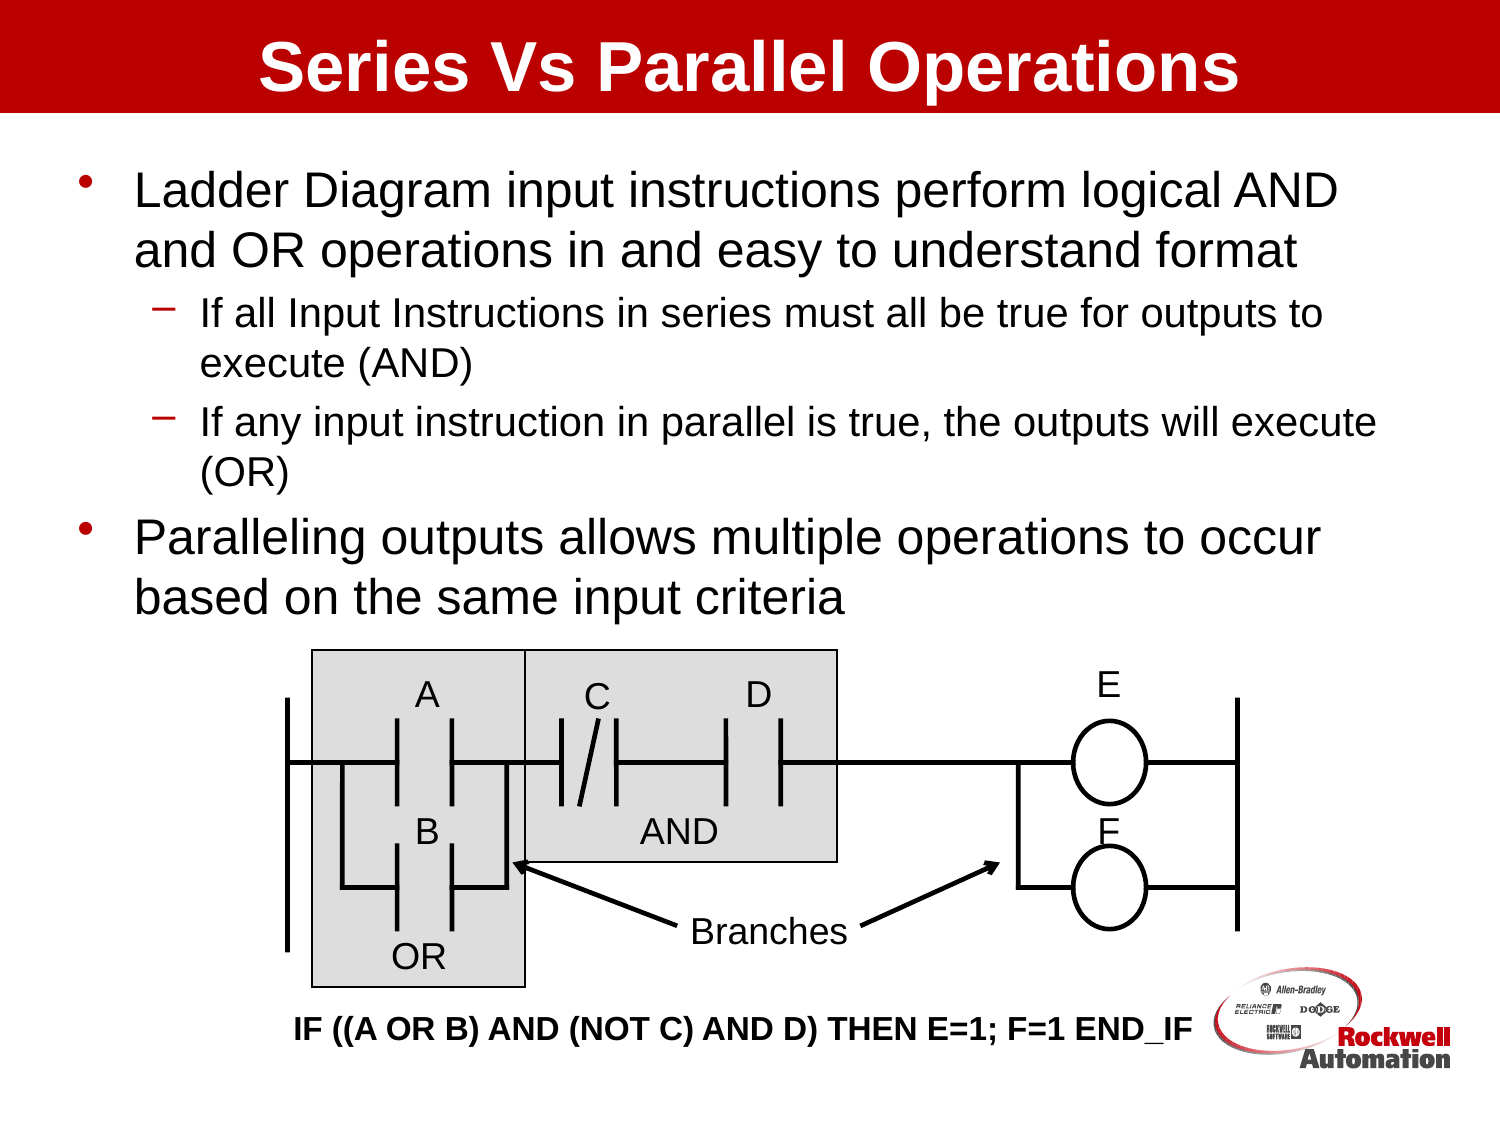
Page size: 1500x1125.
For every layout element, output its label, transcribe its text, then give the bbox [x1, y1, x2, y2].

text_box D [730, 662, 788, 698]
list Ladder Diagram input instructions perform logical AND and OR operations in and easy to understand format If all Input Instructions in series must all be true for outputs to execute (AND) If any input instruction in parallel is true, the outputs will execute (OR) Paralleling outputs allows multiple operations to occur based on the same input criteria [62, 149, 1438, 963]
text_box C [568, 664, 626, 698]
text_box A [400, 662, 455, 698]
title Series Vs Parallel Operations [0, 0, 1500, 113]
text_box E [1081, 652, 1137, 698]
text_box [287, 699, 1238, 951]
text_box [312, 963, 525, 988]
text_box OR [376, 959, 463, 985]
text_box IF ((A OR B) AND (NOT C) AND D) THEN E=1; F=1 END_IF [278, 999, 1210, 1055]
